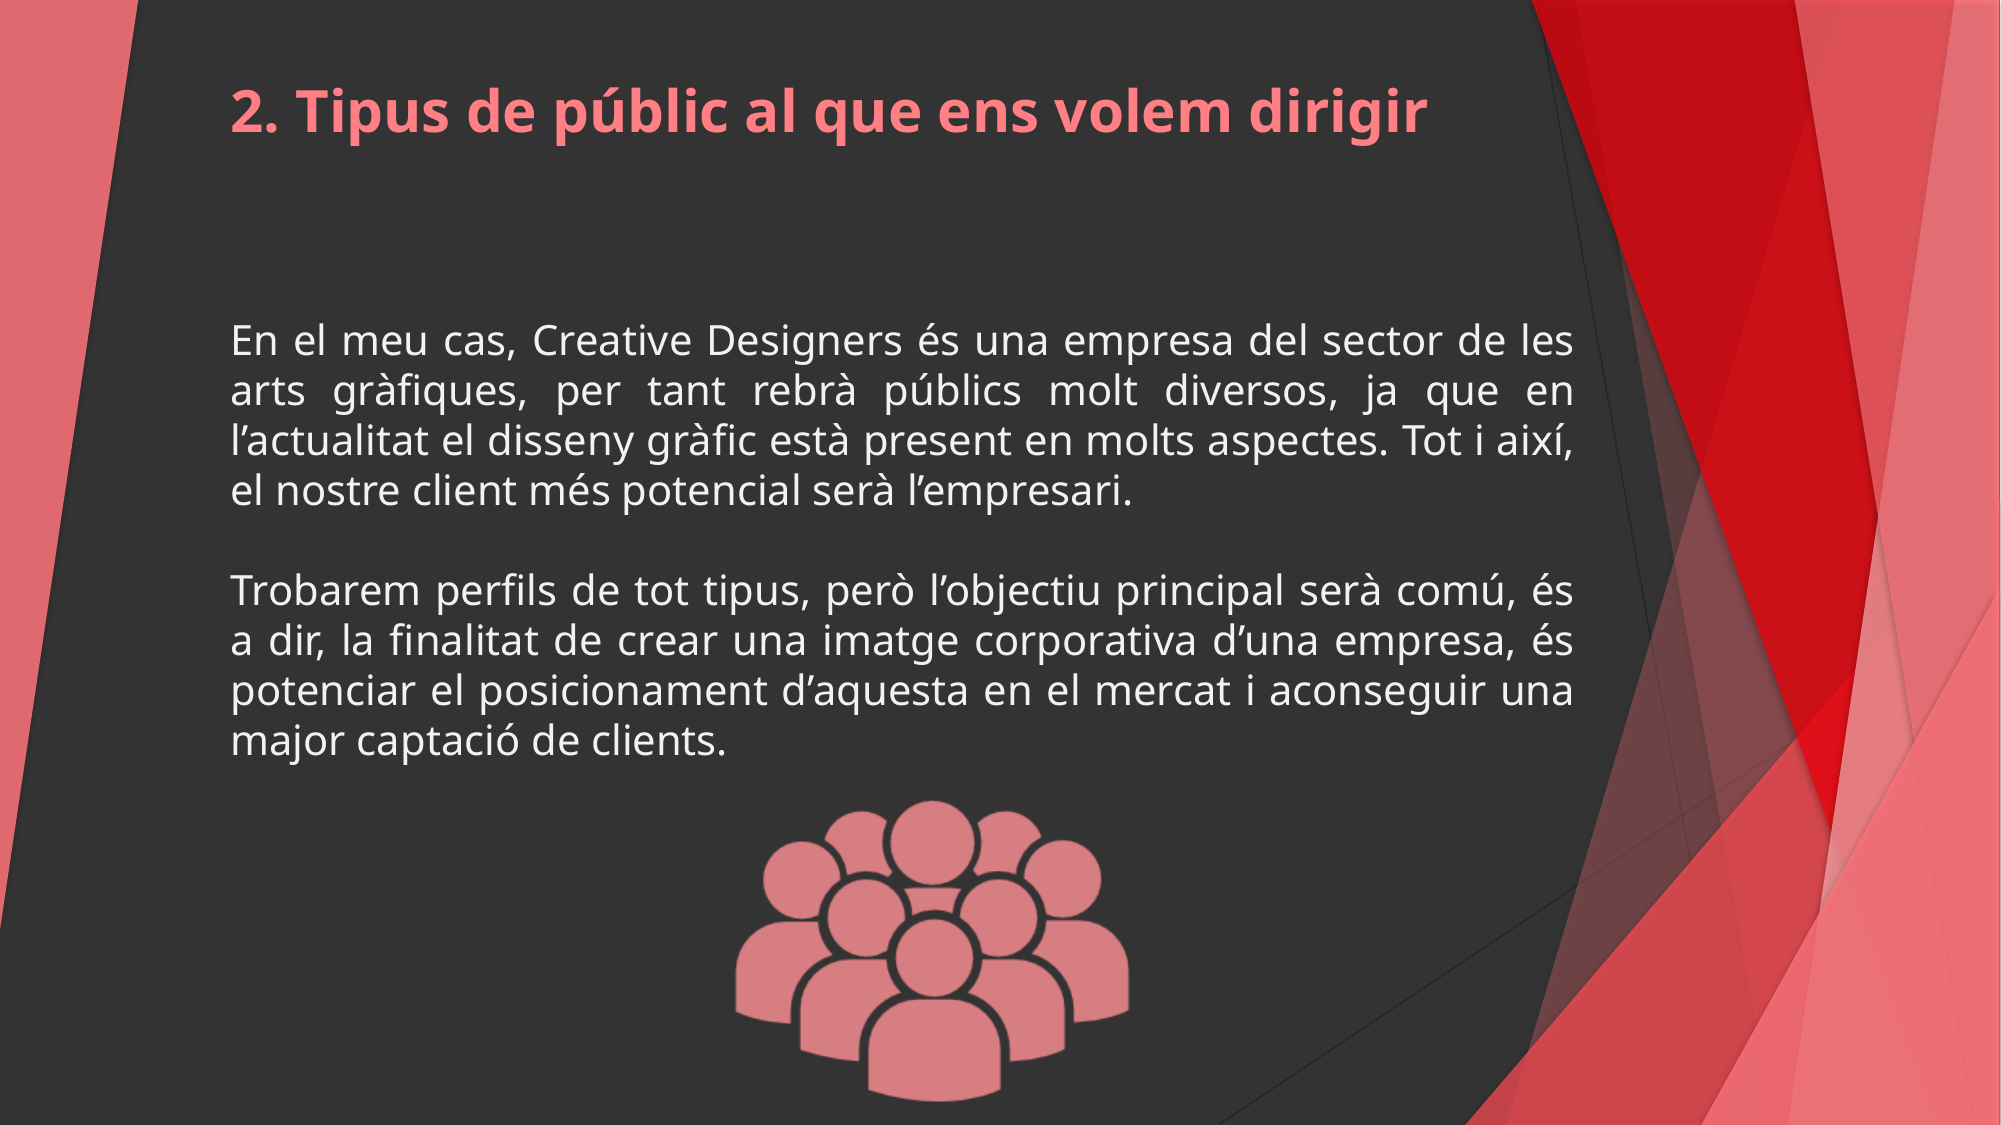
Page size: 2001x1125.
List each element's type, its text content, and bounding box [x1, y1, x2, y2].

text_box 2. Tipus de públic al que ens volem dirigir [215, 67, 1763, 152]
picture [732, 750, 1134, 1104]
text_box En el meu cas, Creative Designers és una empresa del sector de les arts gràfiques, per tant rebrà públics molt diversos, ja que en l’actualitat el disseny gràfic està present en molts aspectes. Tot i així, el nostre client més potencial serà l’empresari. Trobarem perfils de tot tipus, però l’objectiu principal serà comú, és a dir, la finalitat de crear una imatge corporativa d’una empresa, és potenciar el posicionament d’aquesta en el mercat i aconseguir una major captació de clients. [215, 306, 1591, 922]
